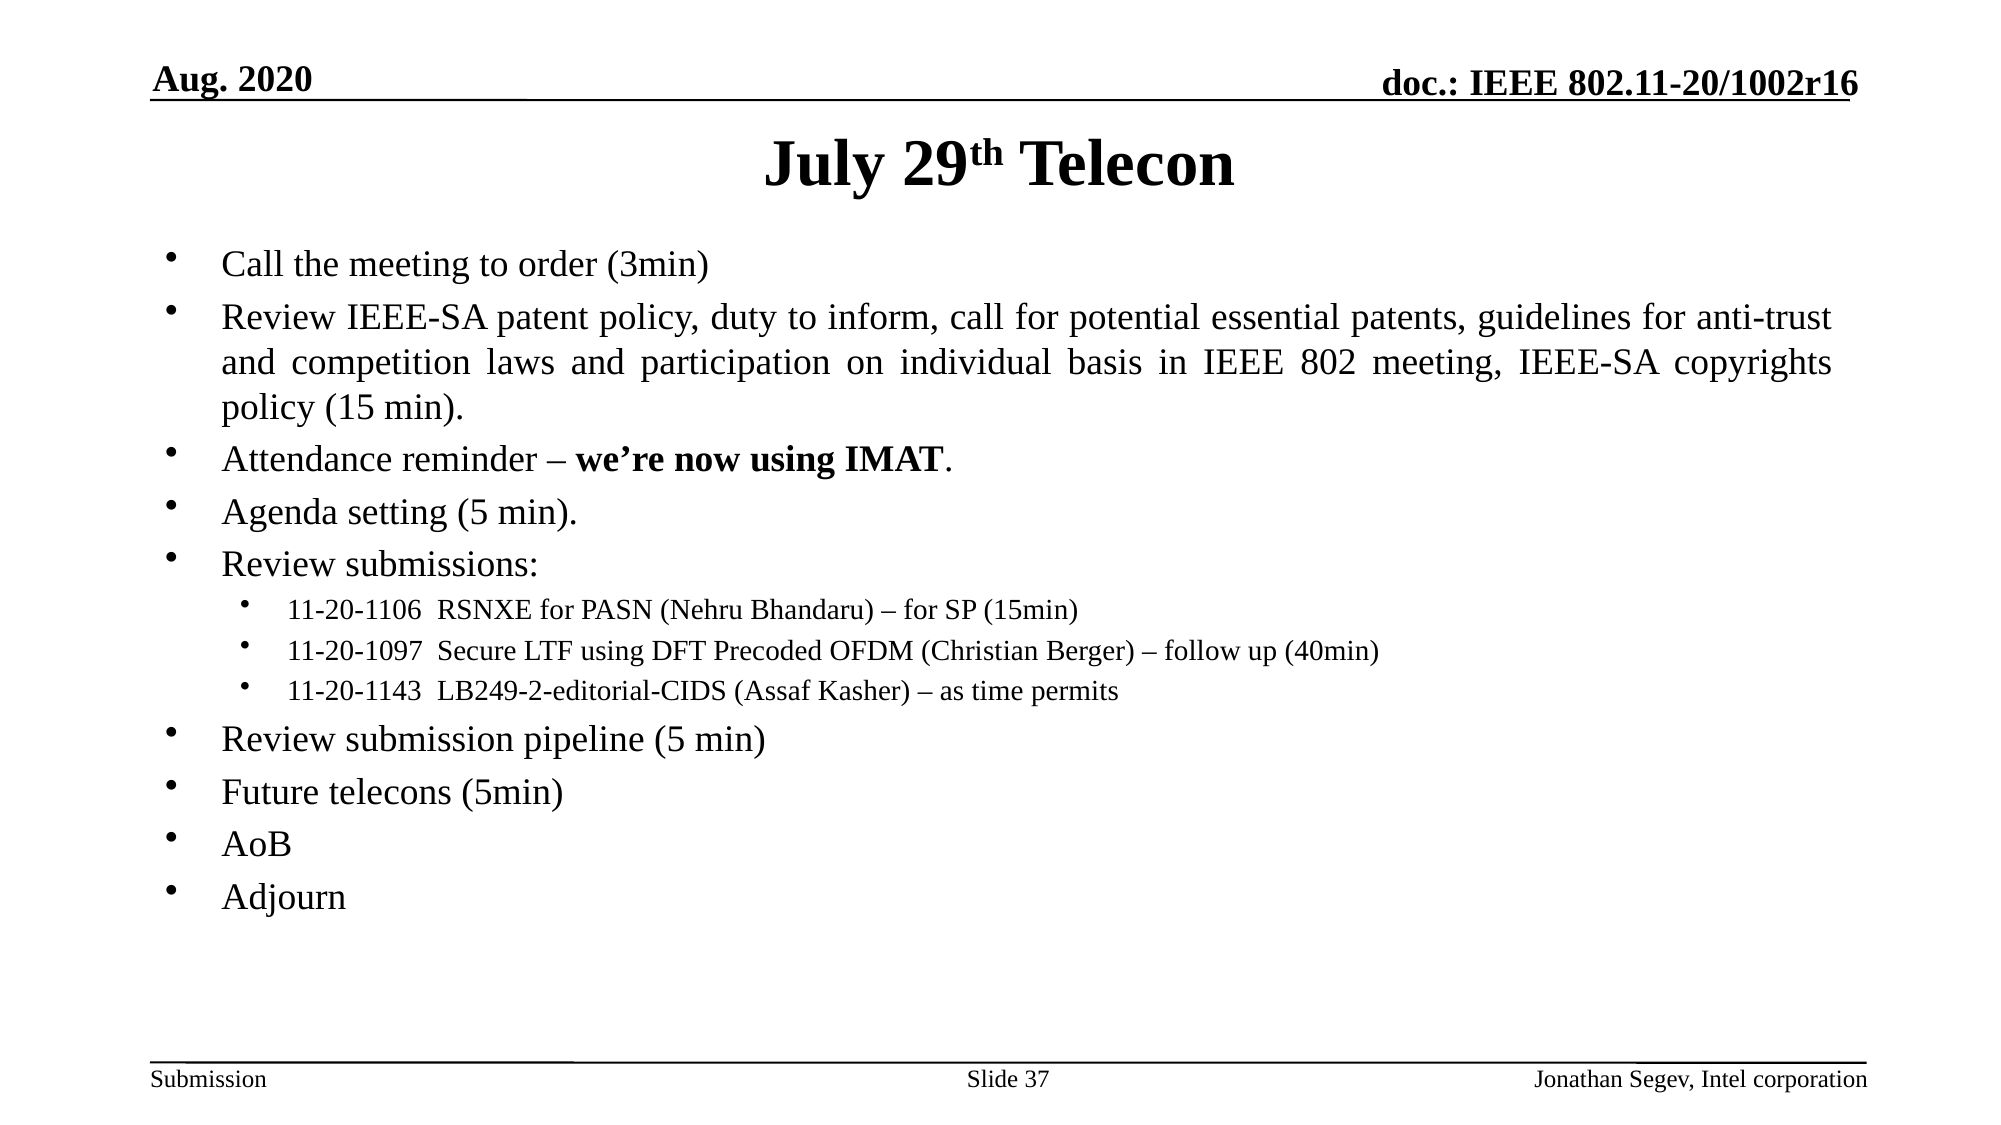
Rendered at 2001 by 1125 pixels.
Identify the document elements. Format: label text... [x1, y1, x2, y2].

slide_number Slide 37 [950, 1061, 1067, 1123]
title July 29th Telecon [149, 112, 1850, 205]
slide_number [152, 54, 563, 100]
footer Jonathan Segev, Intel corporation [1171, 1061, 1869, 1093]
list Call the meeting to order (3min) Review IEEE-SA patent policy, duty to inform, call for potential essential patents, guidelines for anti-trust and competition laws and participation on individual basis in IEEE 802 meeting, IEEE-SA copyrights policy (15 min). Attendance reminder – we’re now using IMAT. Agenda setting (5 min). Review submissions: 11-20-1106 RSNXE for PASN (Nehru Bhandaru) – for SP (15min) 11-20-1097 Secure LTF using DFT Precoded OFDM (Christian Berger) – follow up (40min) 11-20-1143 LB249-2-editorial-CIDS (Assaf Kasher) – as time permits Review submission pipeline (5 min) Future telecons (5min) AoB Adjourn [149, 231, 1850, 1000]
